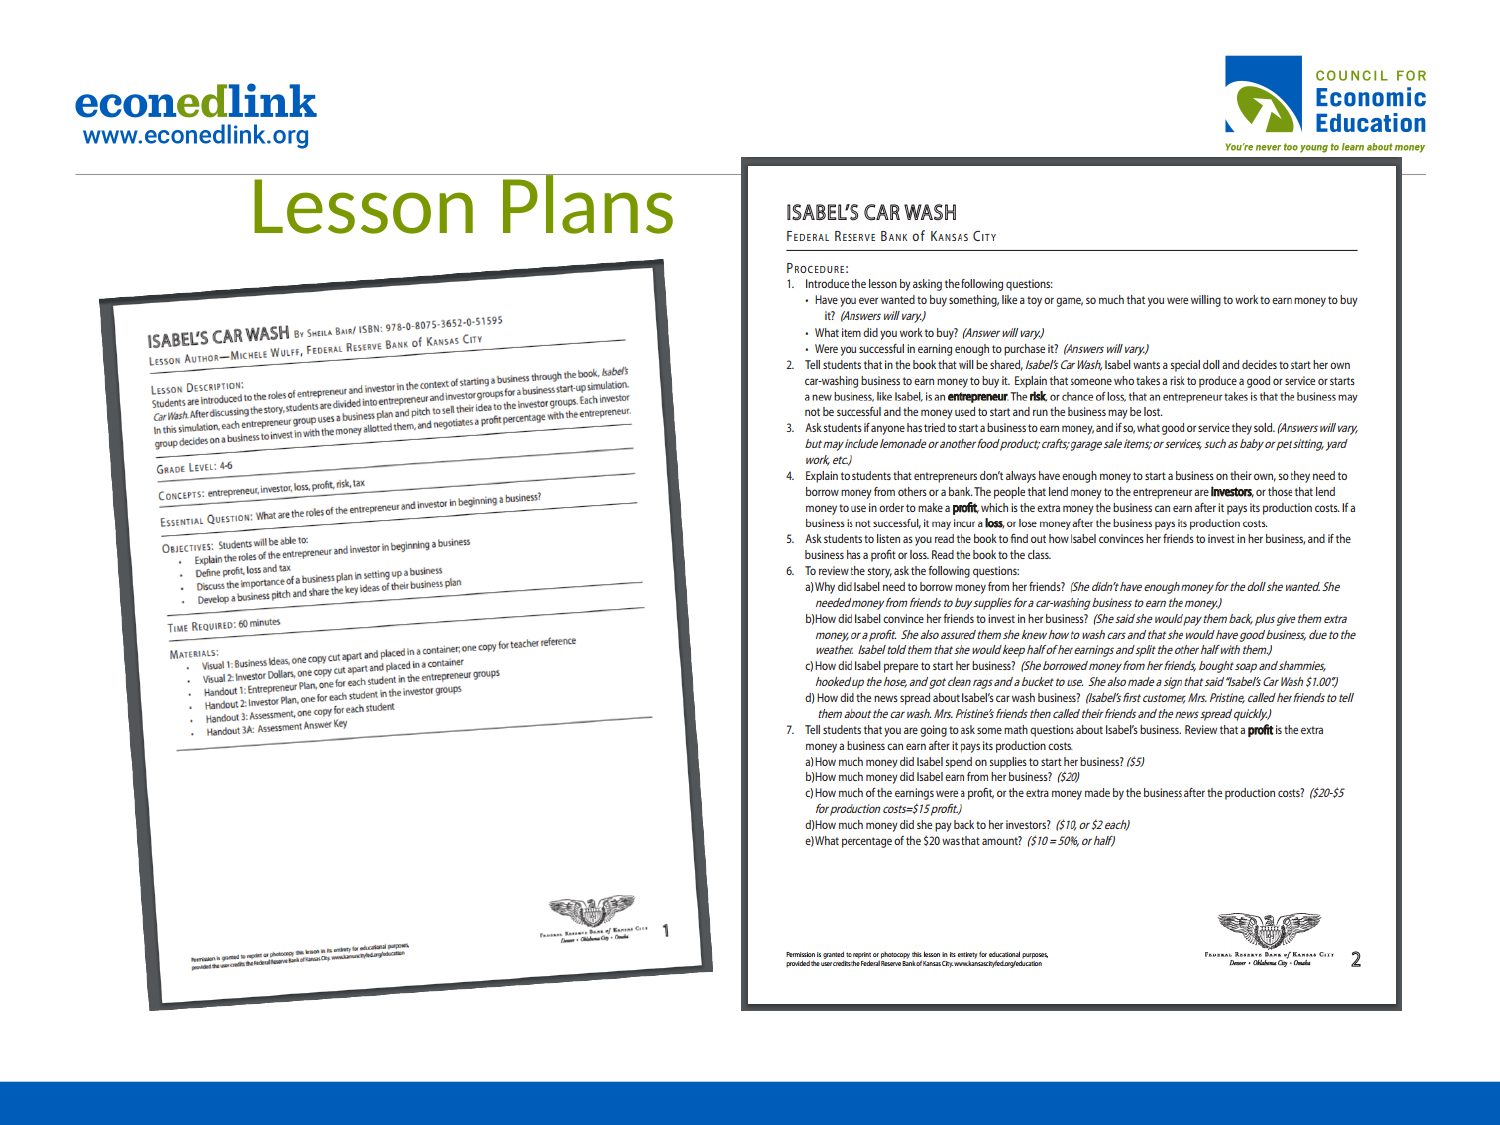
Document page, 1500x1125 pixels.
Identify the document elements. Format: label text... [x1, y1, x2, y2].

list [122, 277, 689, 992]
text_box Lesson Plans [157, 142, 768, 258]
picture [0, 0, 1500, 1125]
